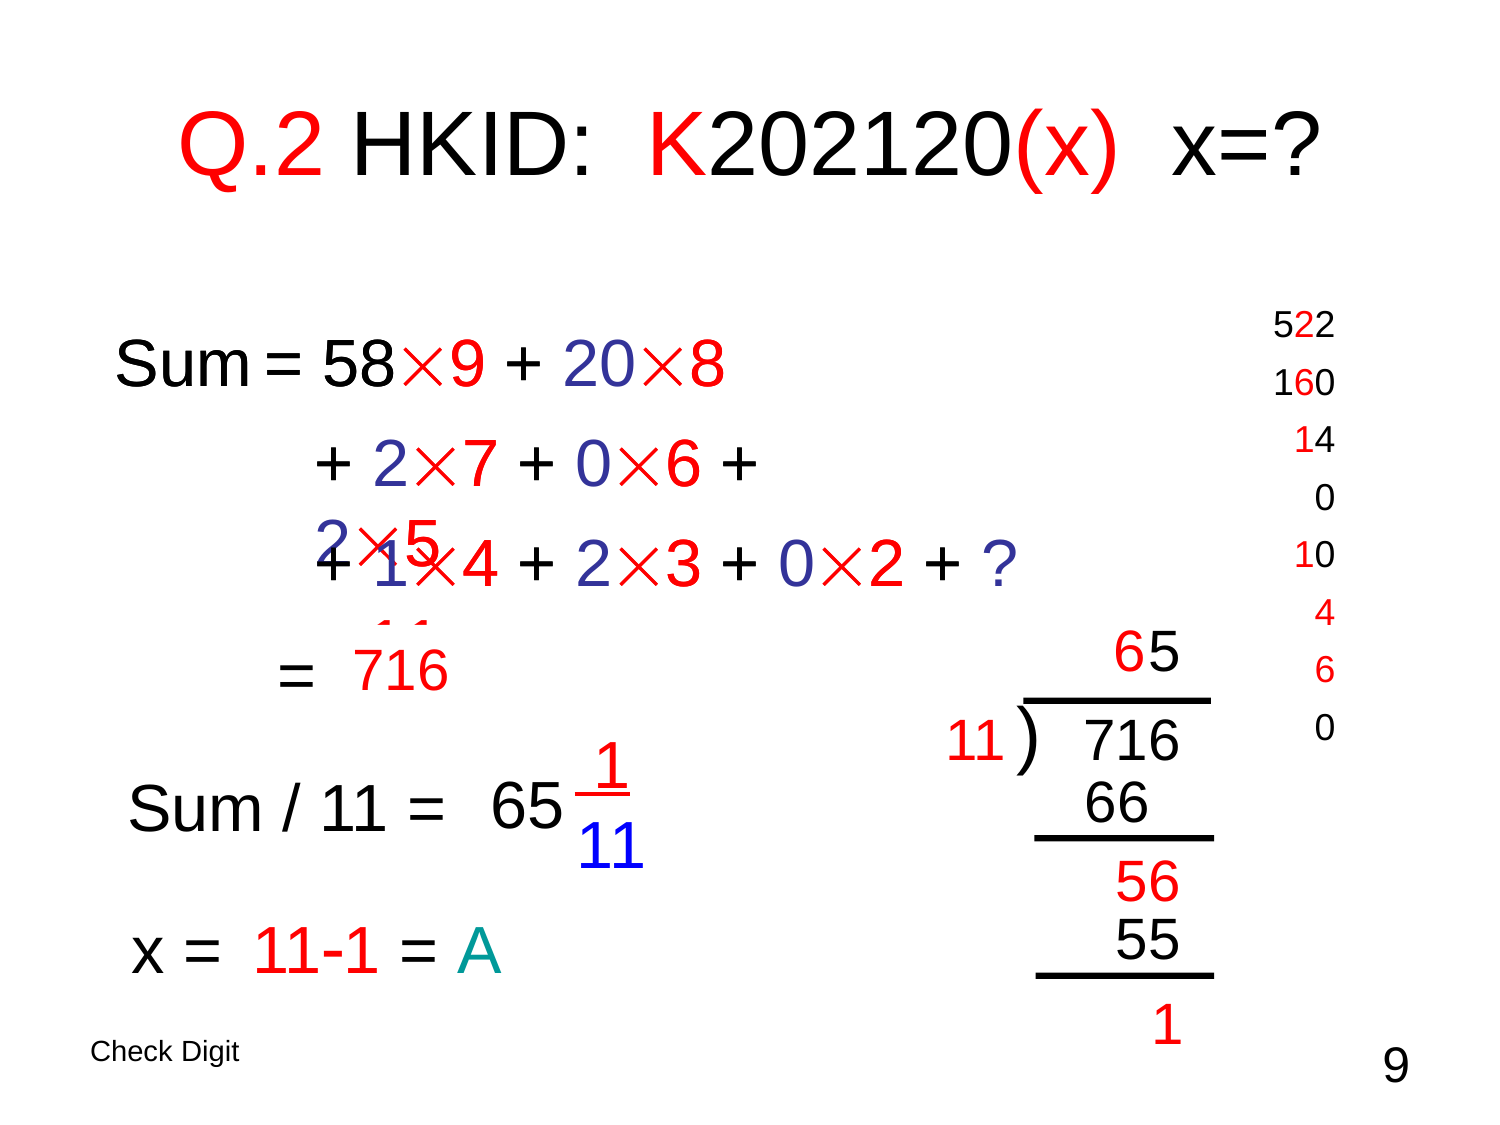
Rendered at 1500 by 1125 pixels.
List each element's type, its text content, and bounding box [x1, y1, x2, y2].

text_box 66 [1039, 785, 1165, 838]
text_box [99, 312, 1113, 721]
text_box 11 [911, 721, 1001, 780]
text_box Sum / 11 = [112, 757, 513, 853]
title Q.2 HKID: K202120(x) x=? [75, 45, 1425, 233]
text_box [1001, 678, 1211, 785]
text_box 1 11 [539, 721, 684, 889]
text_box 56 [1076, 835, 1196, 920]
text_box 1 [1136, 978, 1196, 1064]
text_box 111 = A [238, 899, 563, 995]
slide_number 9 [1074, 1024, 1425, 1103]
text_box 55 [1084, 893, 1196, 975]
text_box x = [116, 899, 238, 995]
text_box 5 [1132, 605, 1196, 678]
slide_number Check Digit [75, 1024, 425, 1103]
text_box 522 160 14 0 10 4 6 0 [1224, 292, 1350, 756]
text_box 6 [1113, 605, 1132, 678]
text_box 65 [465, 754, 539, 850]
